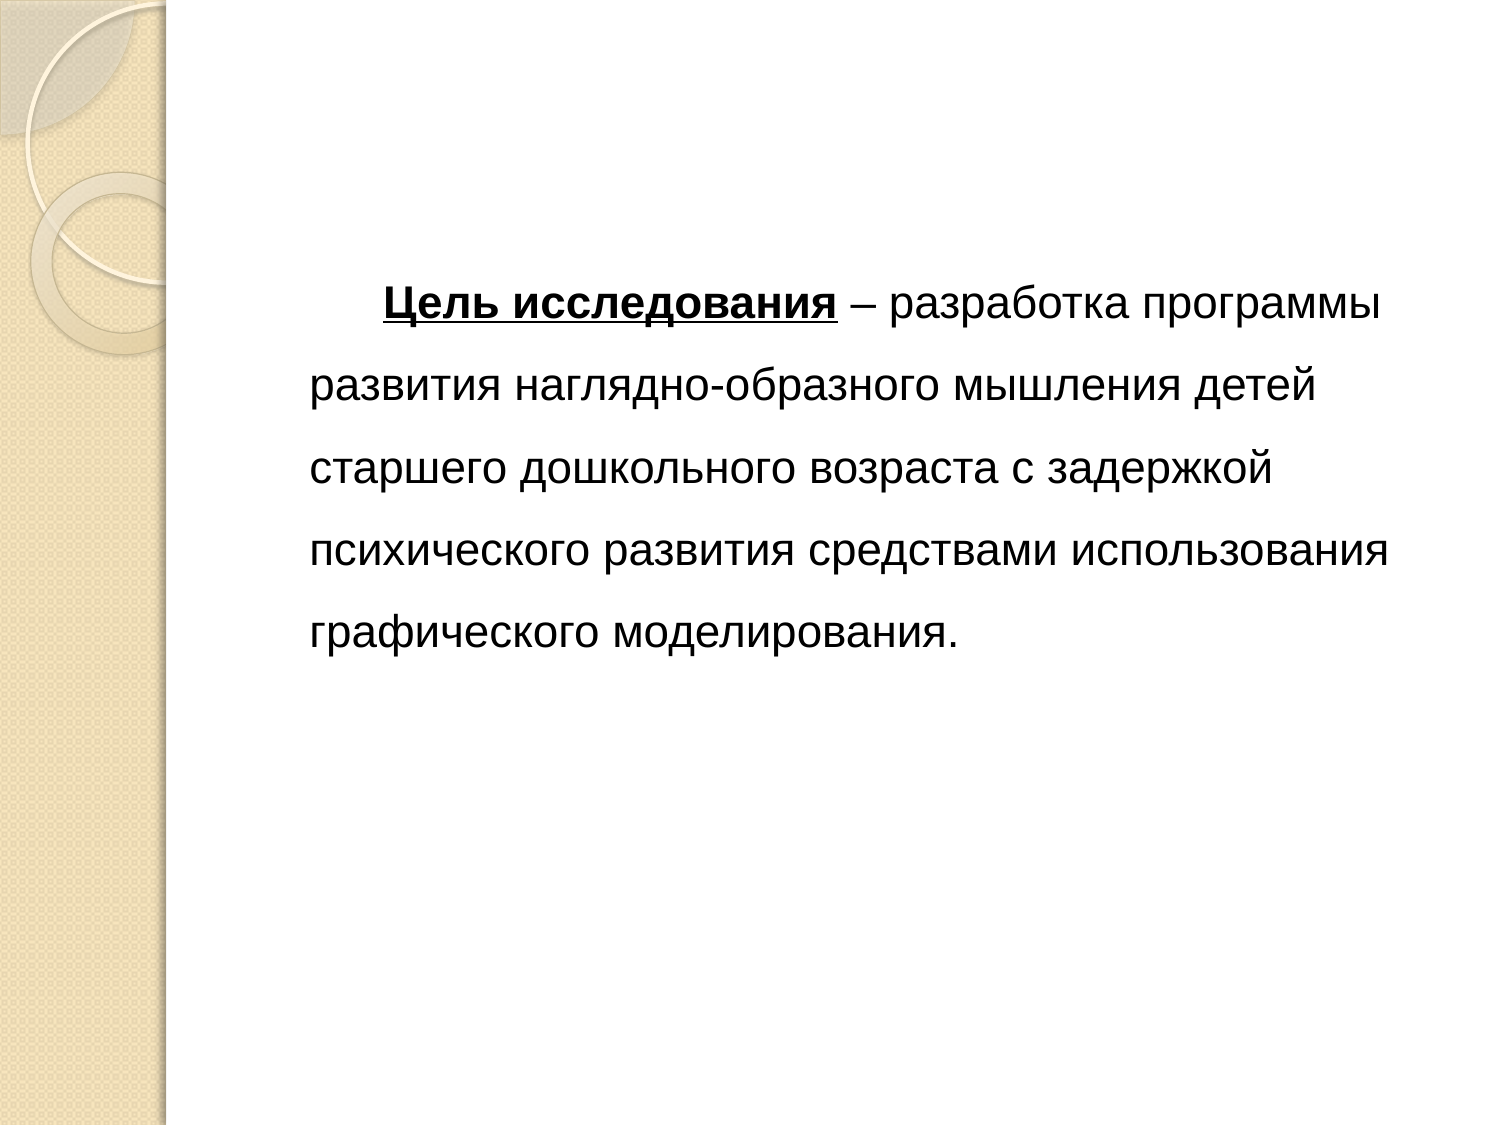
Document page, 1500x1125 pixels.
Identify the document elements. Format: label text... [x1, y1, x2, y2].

list Цель исследования – разработка программы развития наглядно-образного мышления детей старшего дошкольного возраста с задержкой психического развития средствами использования графического моделирования. [235, 237, 1466, 1025]
